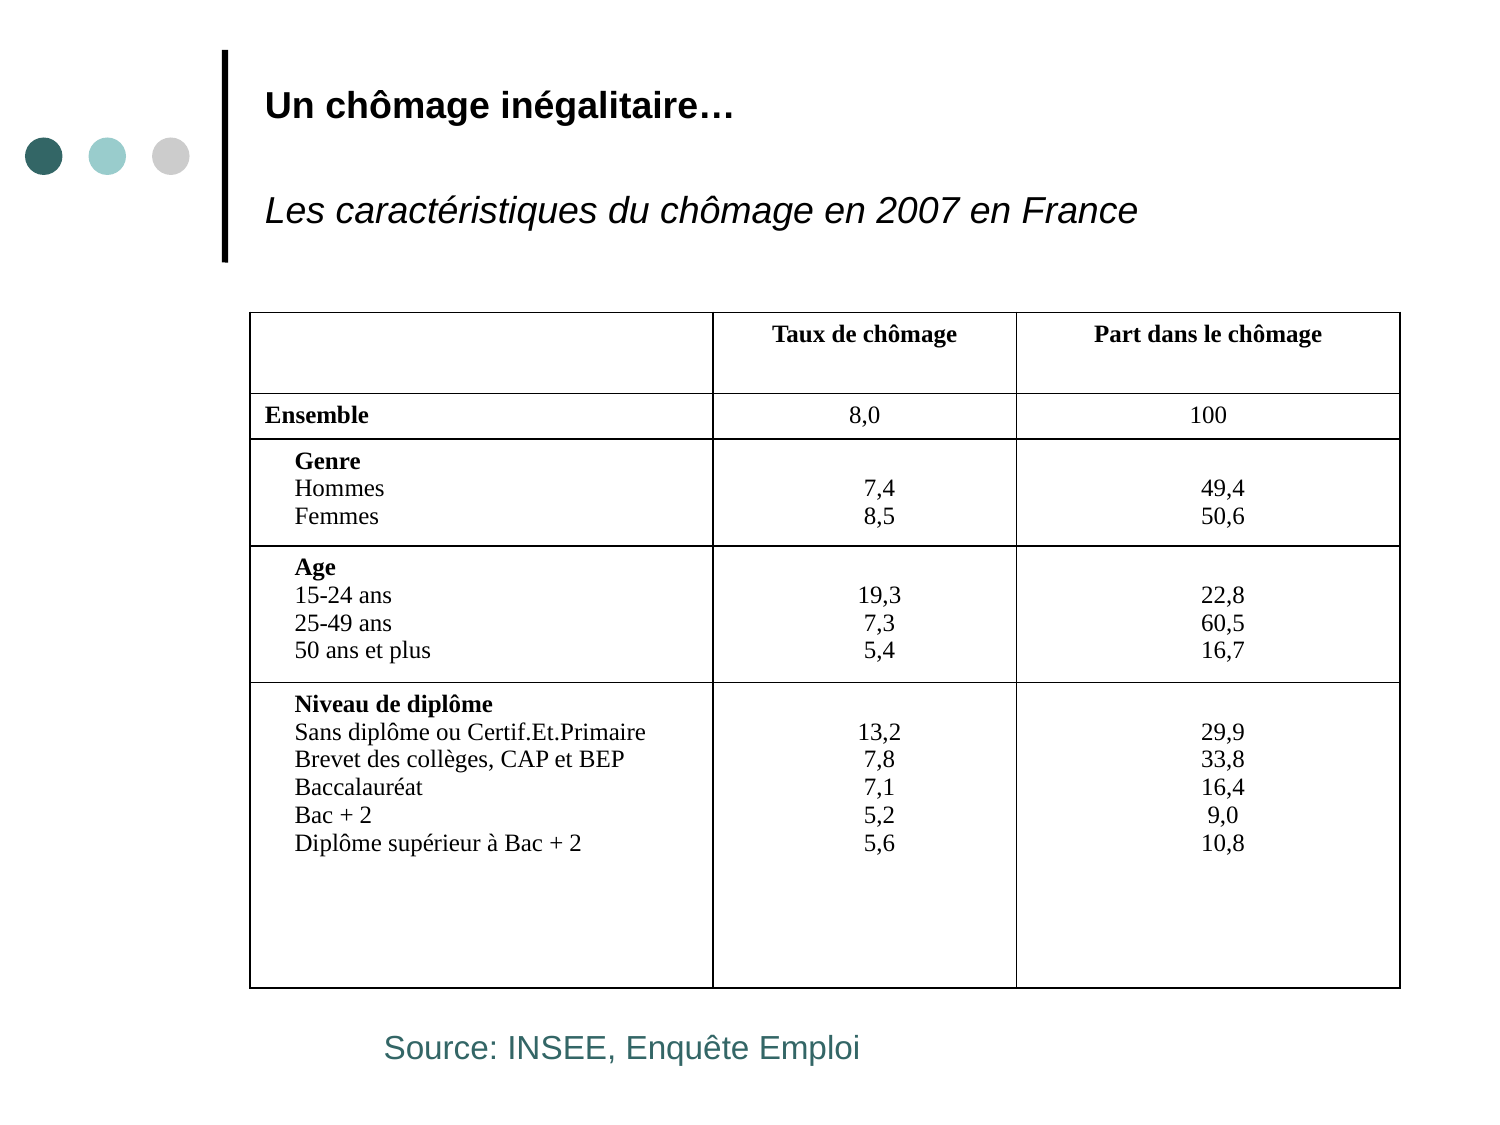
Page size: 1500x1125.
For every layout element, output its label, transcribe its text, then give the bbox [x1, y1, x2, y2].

table_cell Age 15-24 ans 25-49 ans 50 ans et plus [251, 547, 712, 682]
table_cell 22,8 60,5 16,7 [1017, 547, 1399, 682]
table_cell Ensemble [251, 394, 712, 438]
table_cell 49,4 50,6 [1017, 440, 1399, 545]
table_cell Genre Hommes Femmes [251, 440, 712, 545]
table_cell 29,9 33,8 16,4 9,0 10,8 [1017, 683, 1399, 987]
table_cell 100 [1017, 394, 1399, 438]
table_cell 8,0 [714, 394, 1016, 438]
table_cell 7,4 8,5 [714, 440, 1016, 545]
table_cell 13,2 7,8 7,1 5,2 5,6 [714, 683, 1016, 987]
table_header Taux de chômage [714, 313, 1016, 393]
table_header [251, 313, 712, 393]
table_cell Niveau de diplôme Sans diplôme ou Certif.Et.Primaire Brevet des collèges, CAP et BEP Baccalauréat Bac + 2 Diplôme supérieur à Bac + 2 [251, 683, 712, 987]
table_header Part dans le chômage [1017, 313, 1399, 393]
title Un chômage inégalitaire… Les caractéristiques du chômage en 2007 en France [249, 30, 1401, 282]
text_box Source: INSEE, Enquête Emploi [368, 1018, 877, 1074]
table_cell 19,3 7,3 5,4 [714, 547, 1016, 682]
